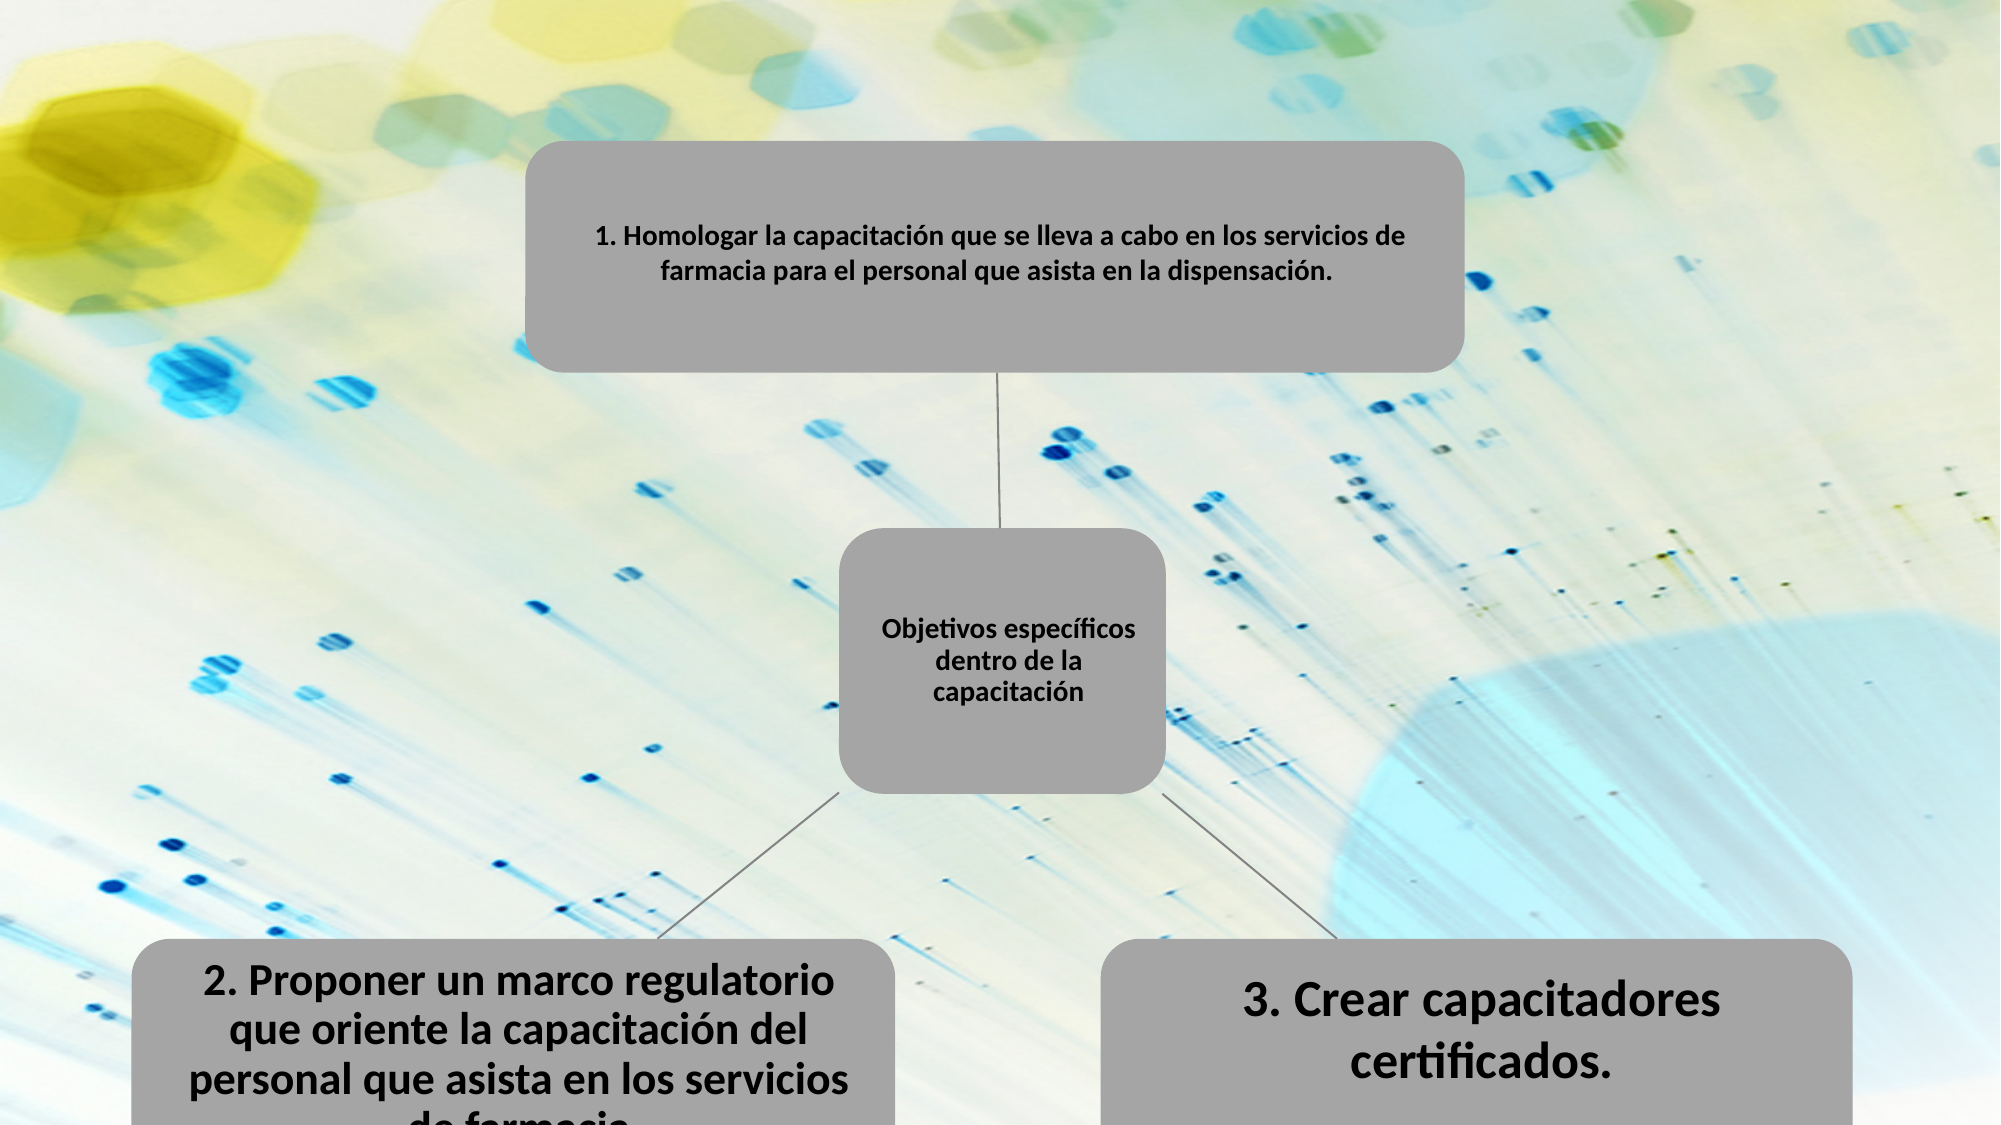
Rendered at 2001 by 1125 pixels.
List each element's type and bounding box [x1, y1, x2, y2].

picture [0, 0, 2000, 1125]
text_box [131, 78, 1853, 1125]
